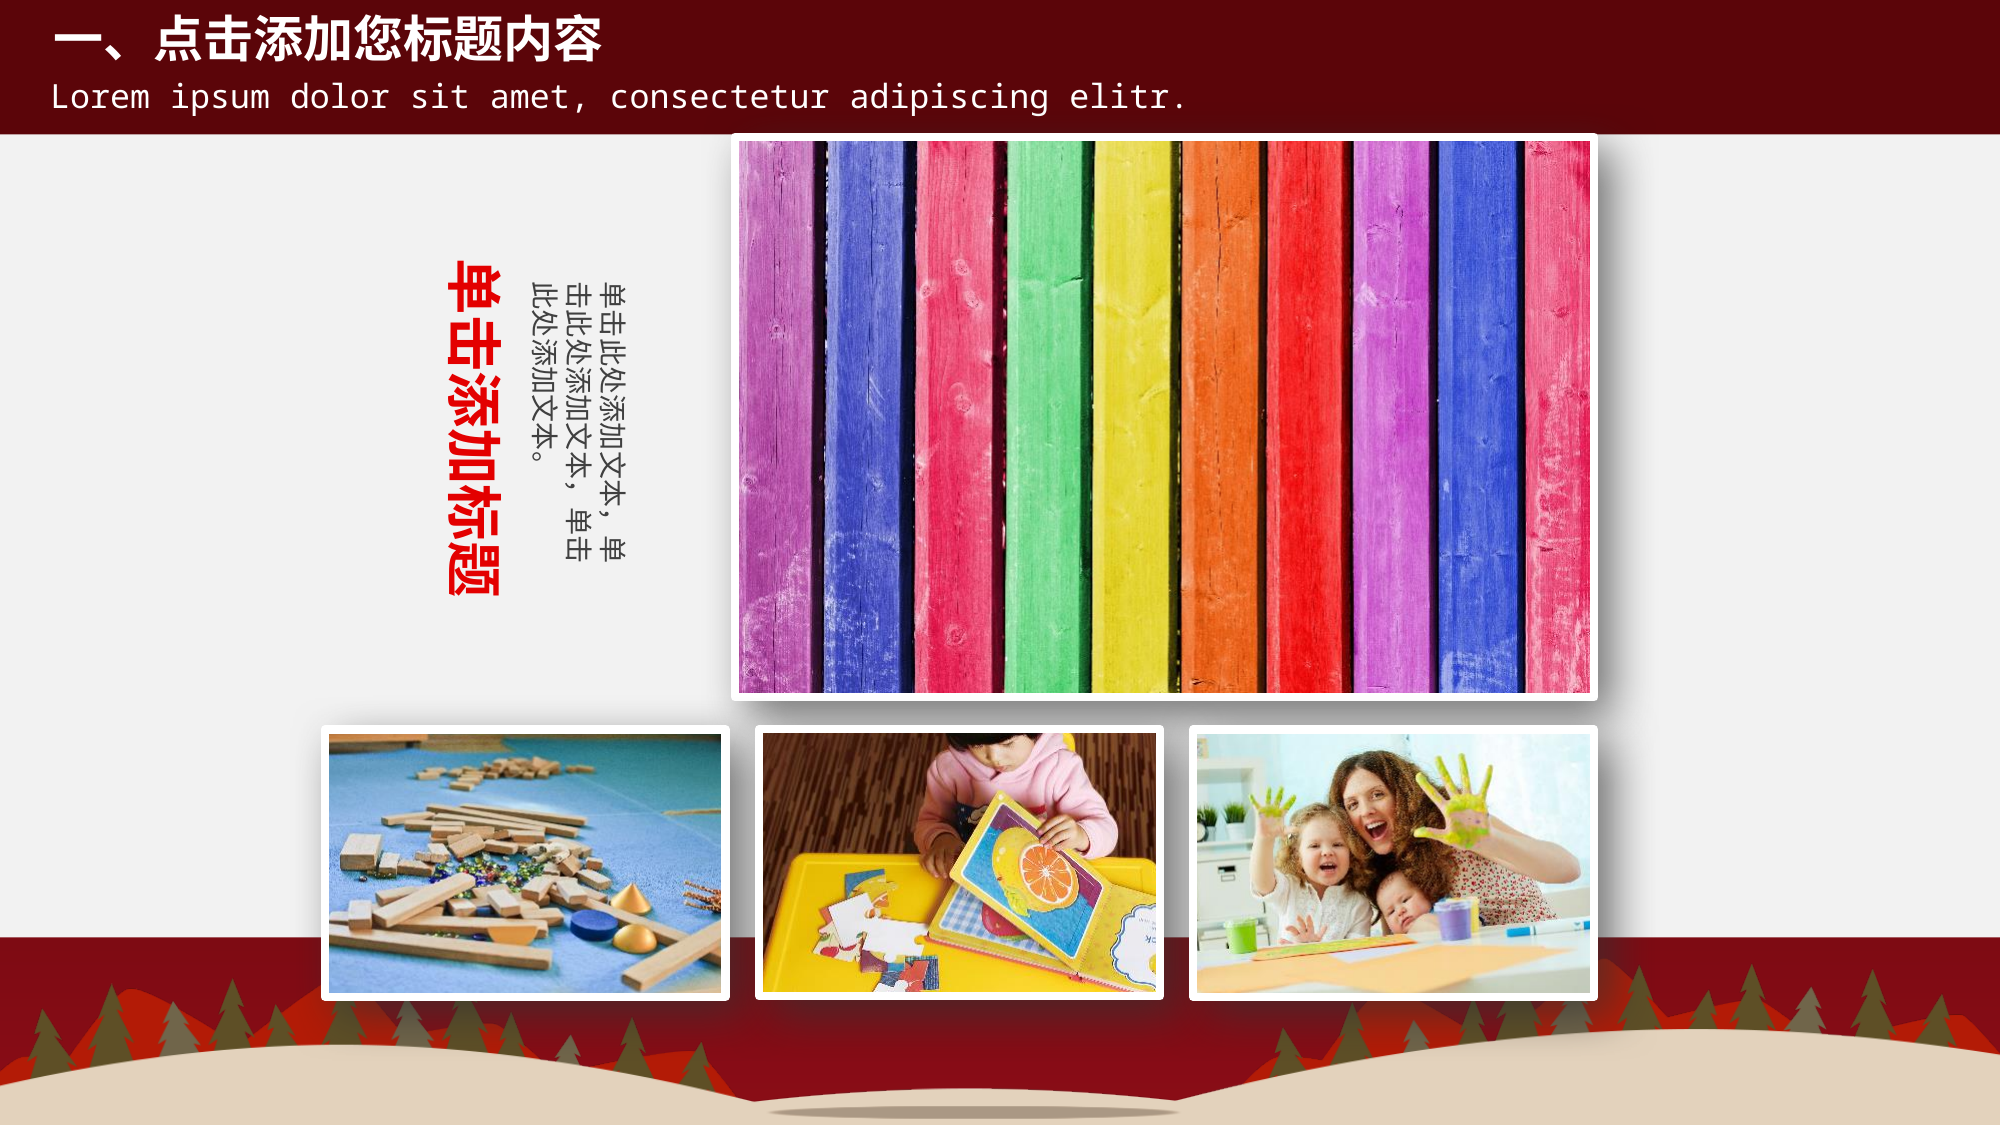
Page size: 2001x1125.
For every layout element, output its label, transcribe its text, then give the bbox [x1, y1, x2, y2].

text_box 单击此处添加文本，单击此处添加文本，单击此处添加文本。 [517, 266, 639, 594]
text_box 单击添加标题 [418, 243, 517, 698]
picture [0, 0, 2000, 134]
picture [759, 728, 1160, 997]
picture [734, 136, 1595, 698]
picture [0, 938, 2000, 1125]
picture [1193, 729, 1595, 997]
picture [324, 729, 726, 997]
